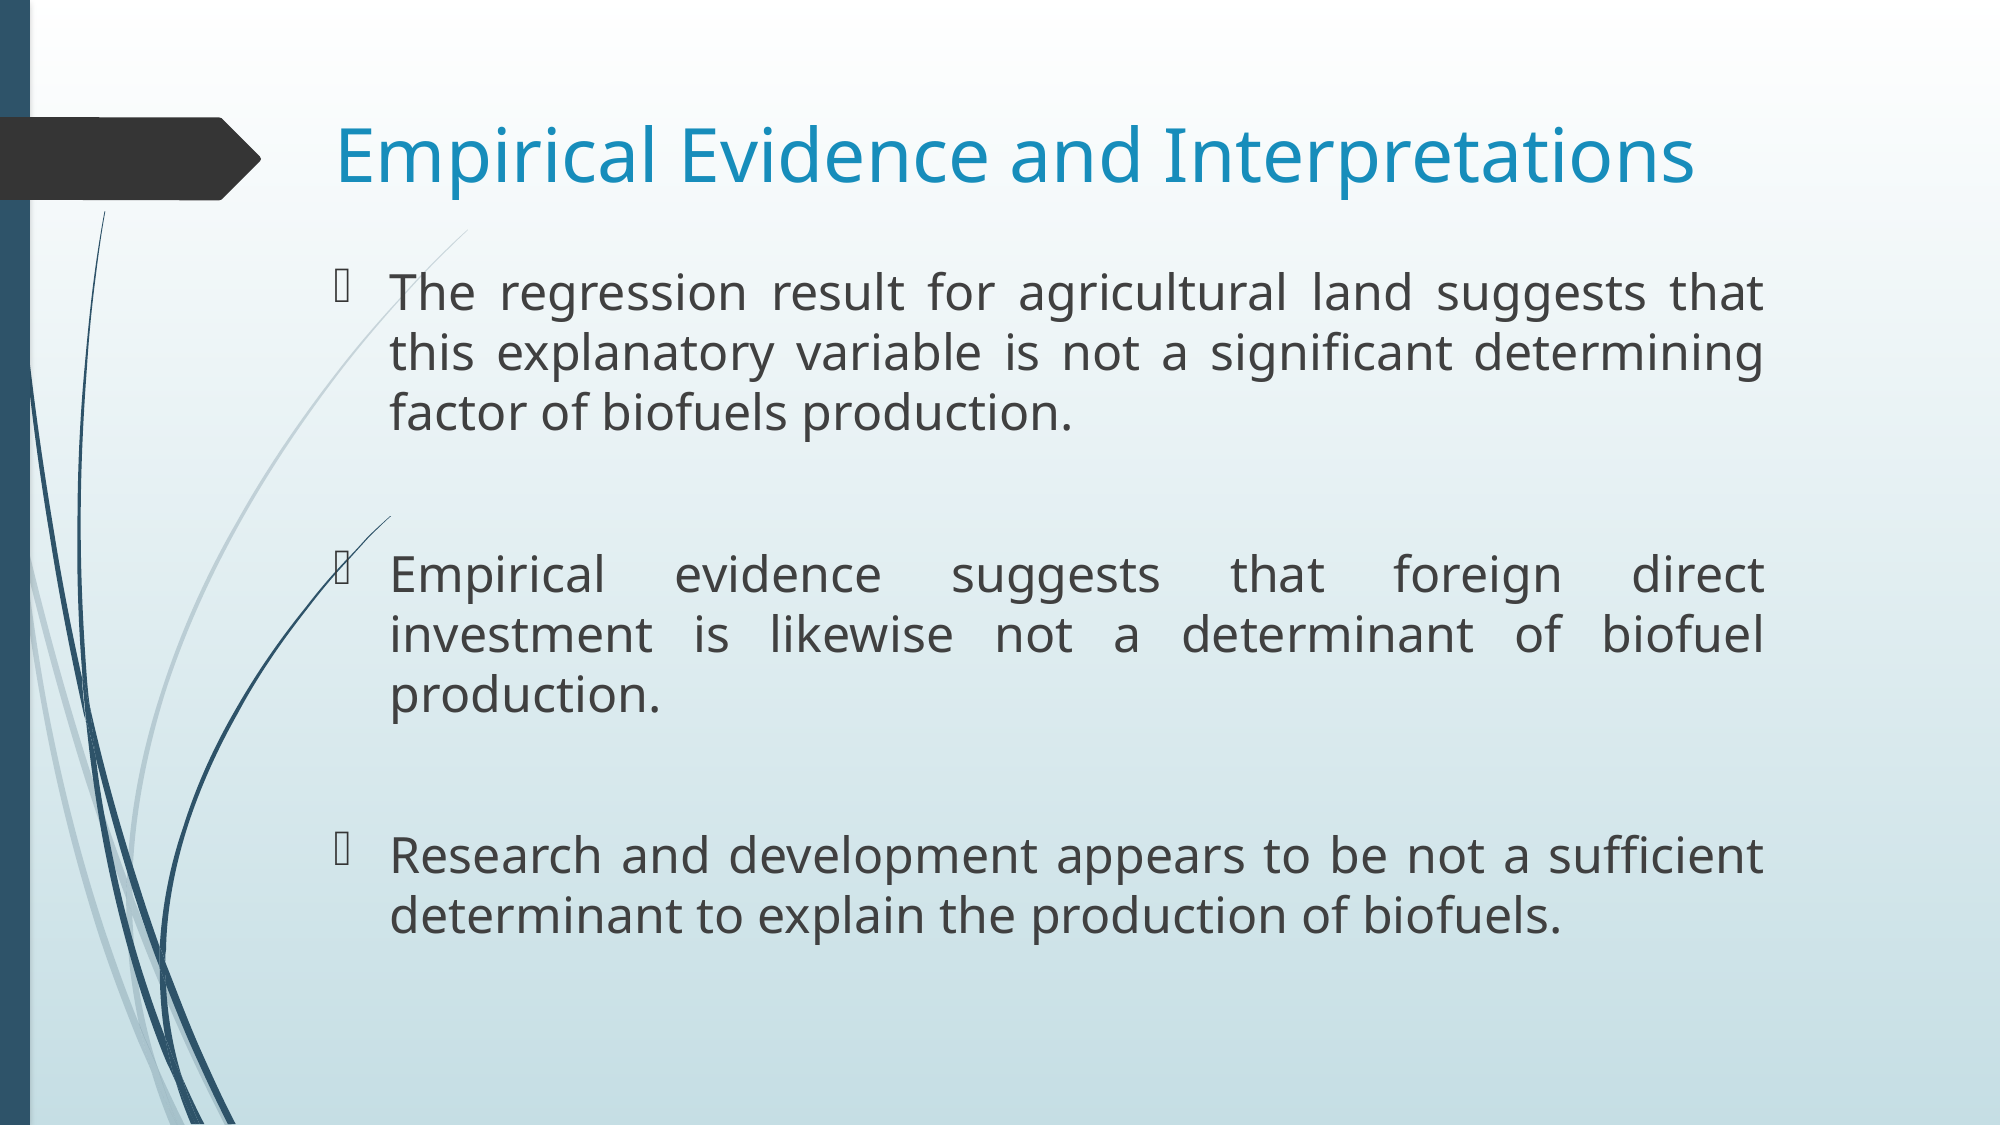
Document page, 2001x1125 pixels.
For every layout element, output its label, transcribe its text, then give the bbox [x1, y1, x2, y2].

list The regression result for agricultural land suggests that this explanatory variable is not a significant determining factor of biofuels production. Empirical evidence suggests that foreign direct investment is likewise not a determinant of biofuel production. Research and development appears to be not a sufficient determinant to explain the production of biofuels. [318, 253, 1782, 983]
title Empirical Evidence and Interpretations [319, 100, 1782, 253]
